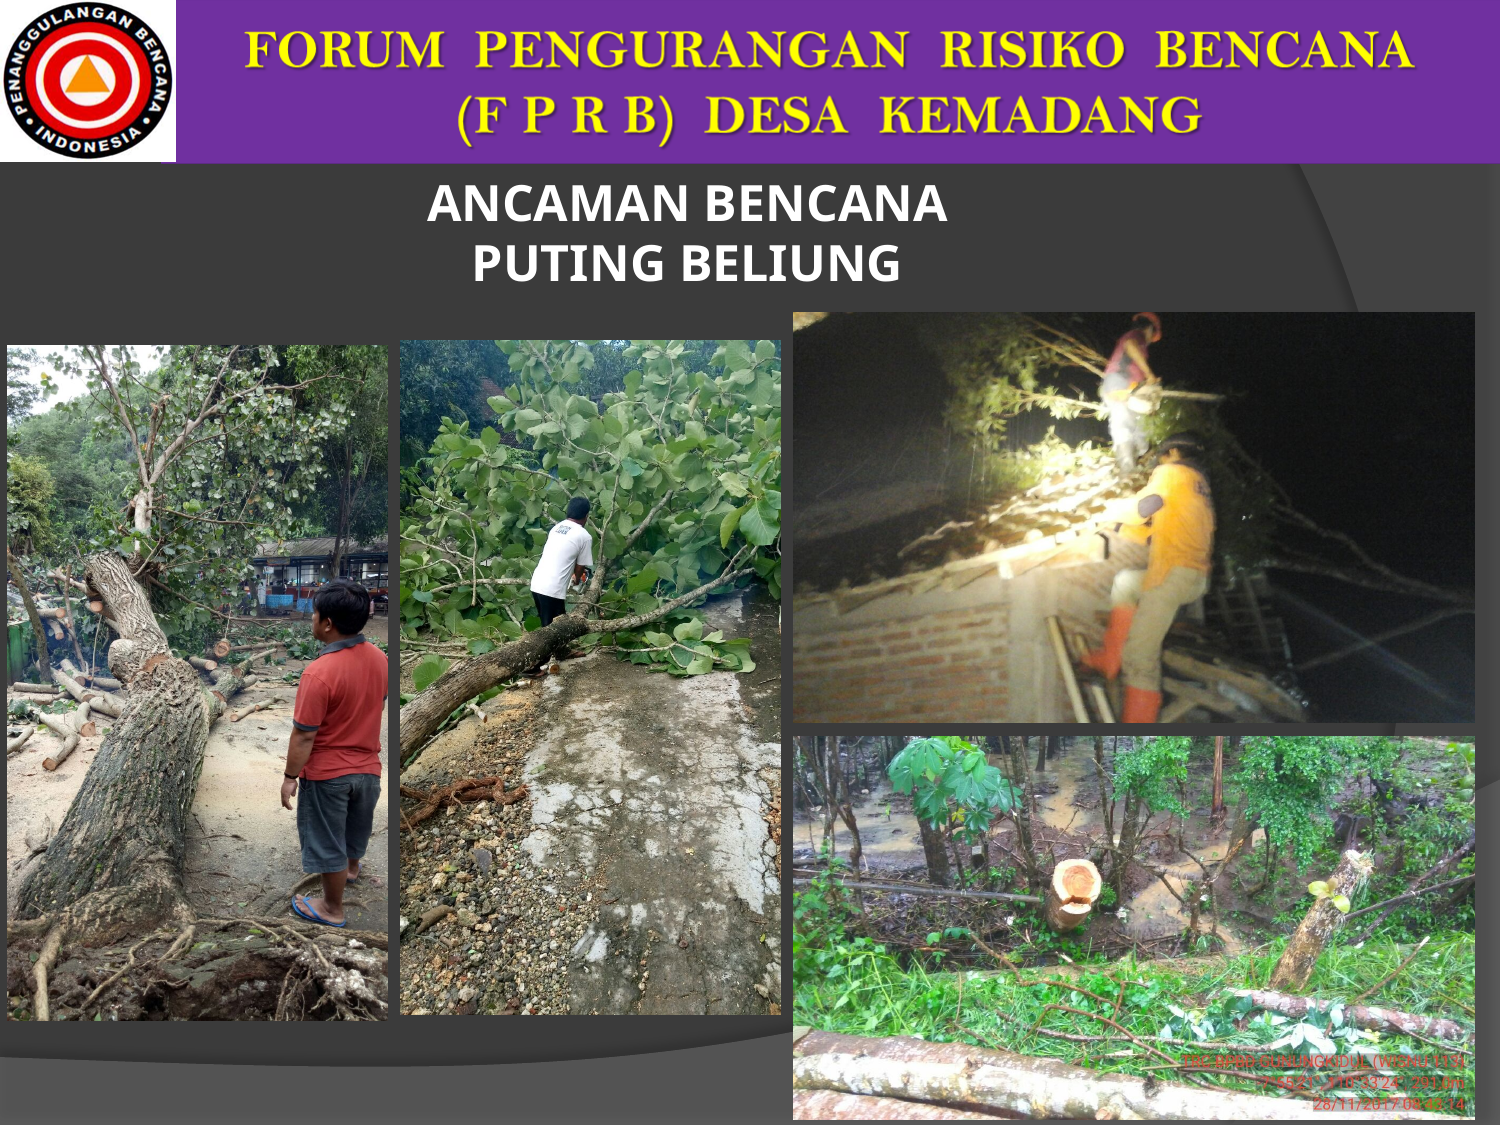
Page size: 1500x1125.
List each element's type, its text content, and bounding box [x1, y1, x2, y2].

picture [161, 0, 1500, 186]
picture [792, 312, 1476, 723]
picture [7, 345, 388, 1021]
picture [792, 735, 1476, 1121]
picture [400, 339, 781, 1016]
picture [0, 0, 177, 163]
title ANCAMAN BENCANA PUTING BELIUNG [388, 197, 987, 333]
